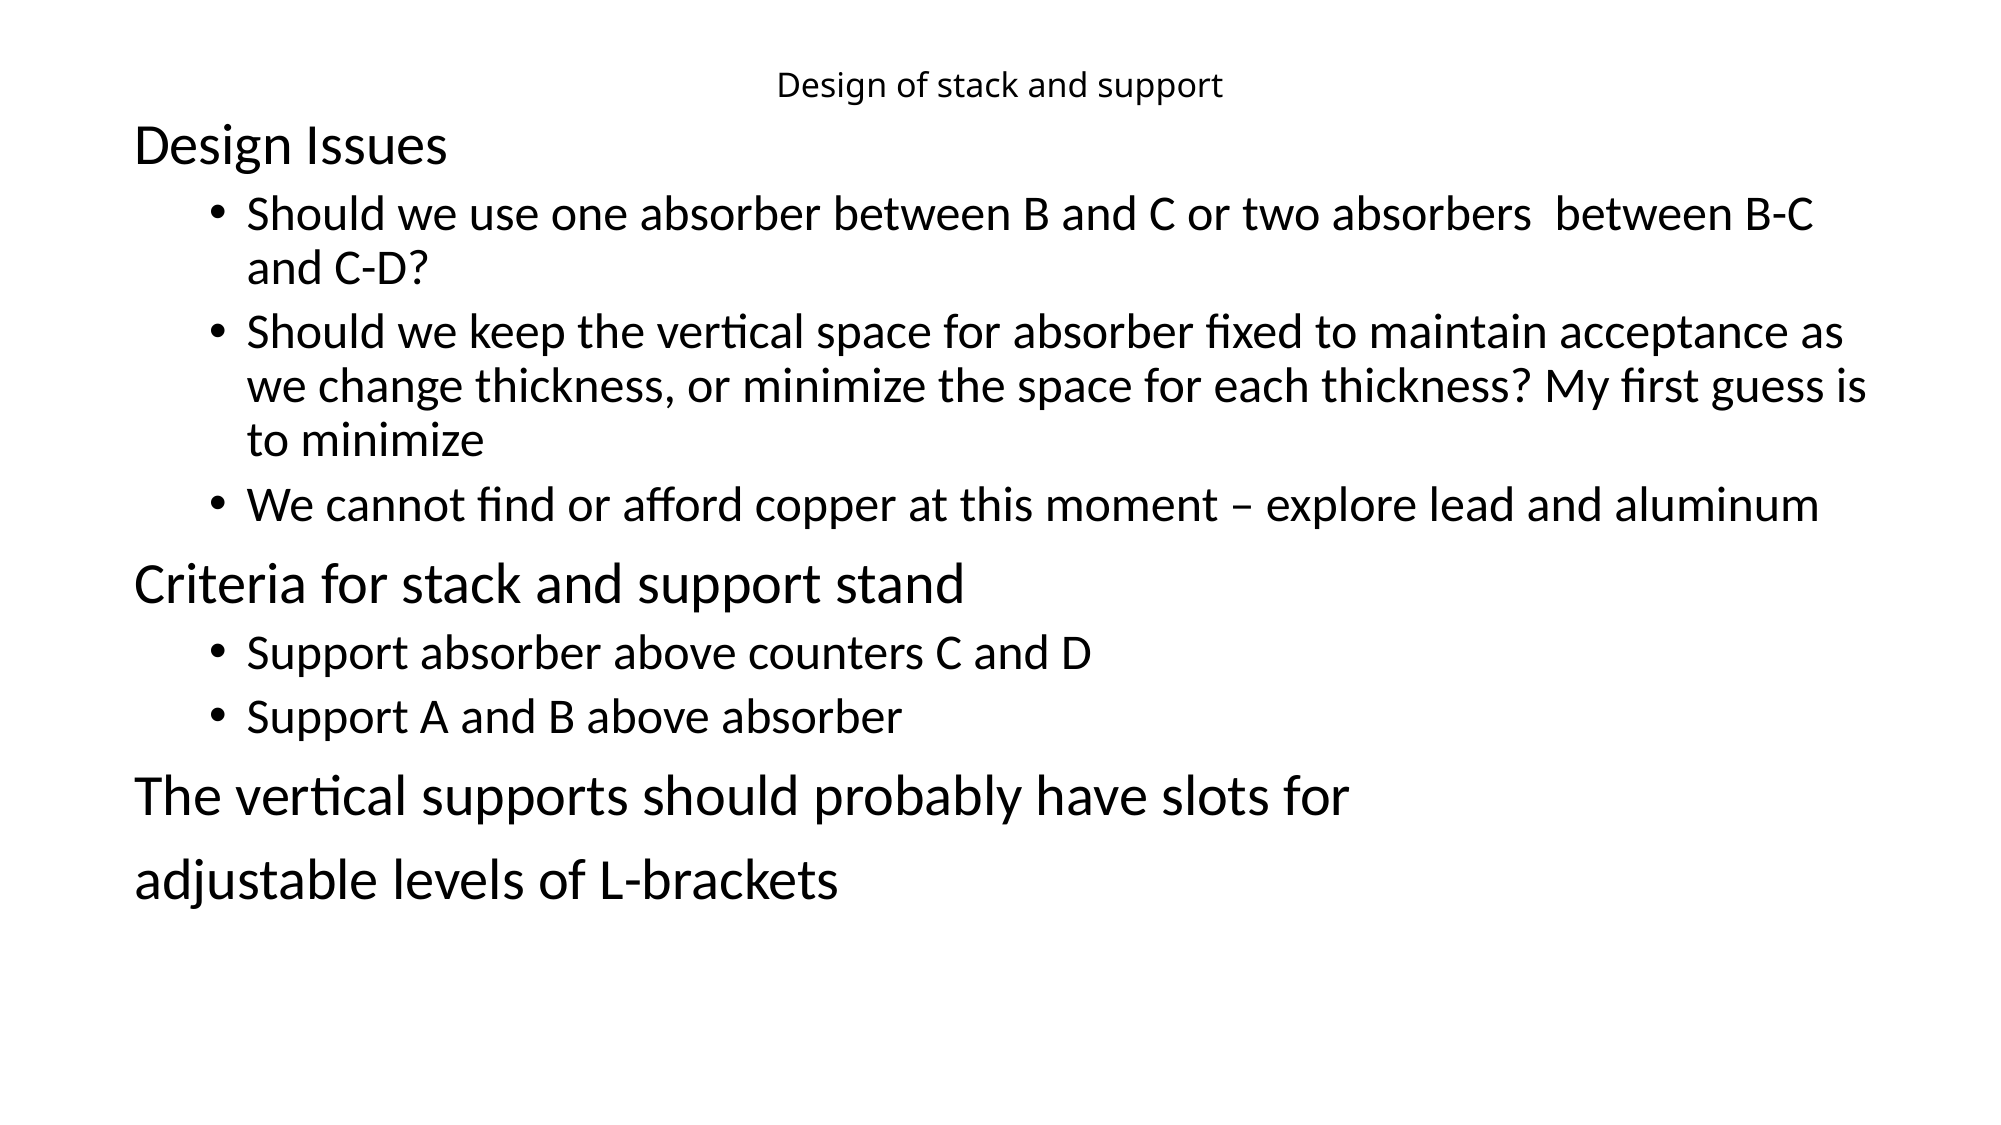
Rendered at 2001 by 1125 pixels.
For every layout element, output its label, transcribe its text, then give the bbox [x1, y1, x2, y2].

text_box [345, 822, 1523, 1005]
title Design of stack and support [137, 59, 1863, 106]
list Design Issues Should we use one absorber between B and C or two absorbers between B-C and C-D? Should we keep the vertical space for absorber fixed to maintain acceptance as we change thickness, or minimize the space for each thickness? My first guess is to minimize We cannot find or afford copper at this moment – explore lead and aluminum Criteria for stack and support stand Support absorber above counters C and D Support A and B above absorber The vertical supports should probably have slots for adjustable levels of L-brackets [119, 106, 1913, 1019]
